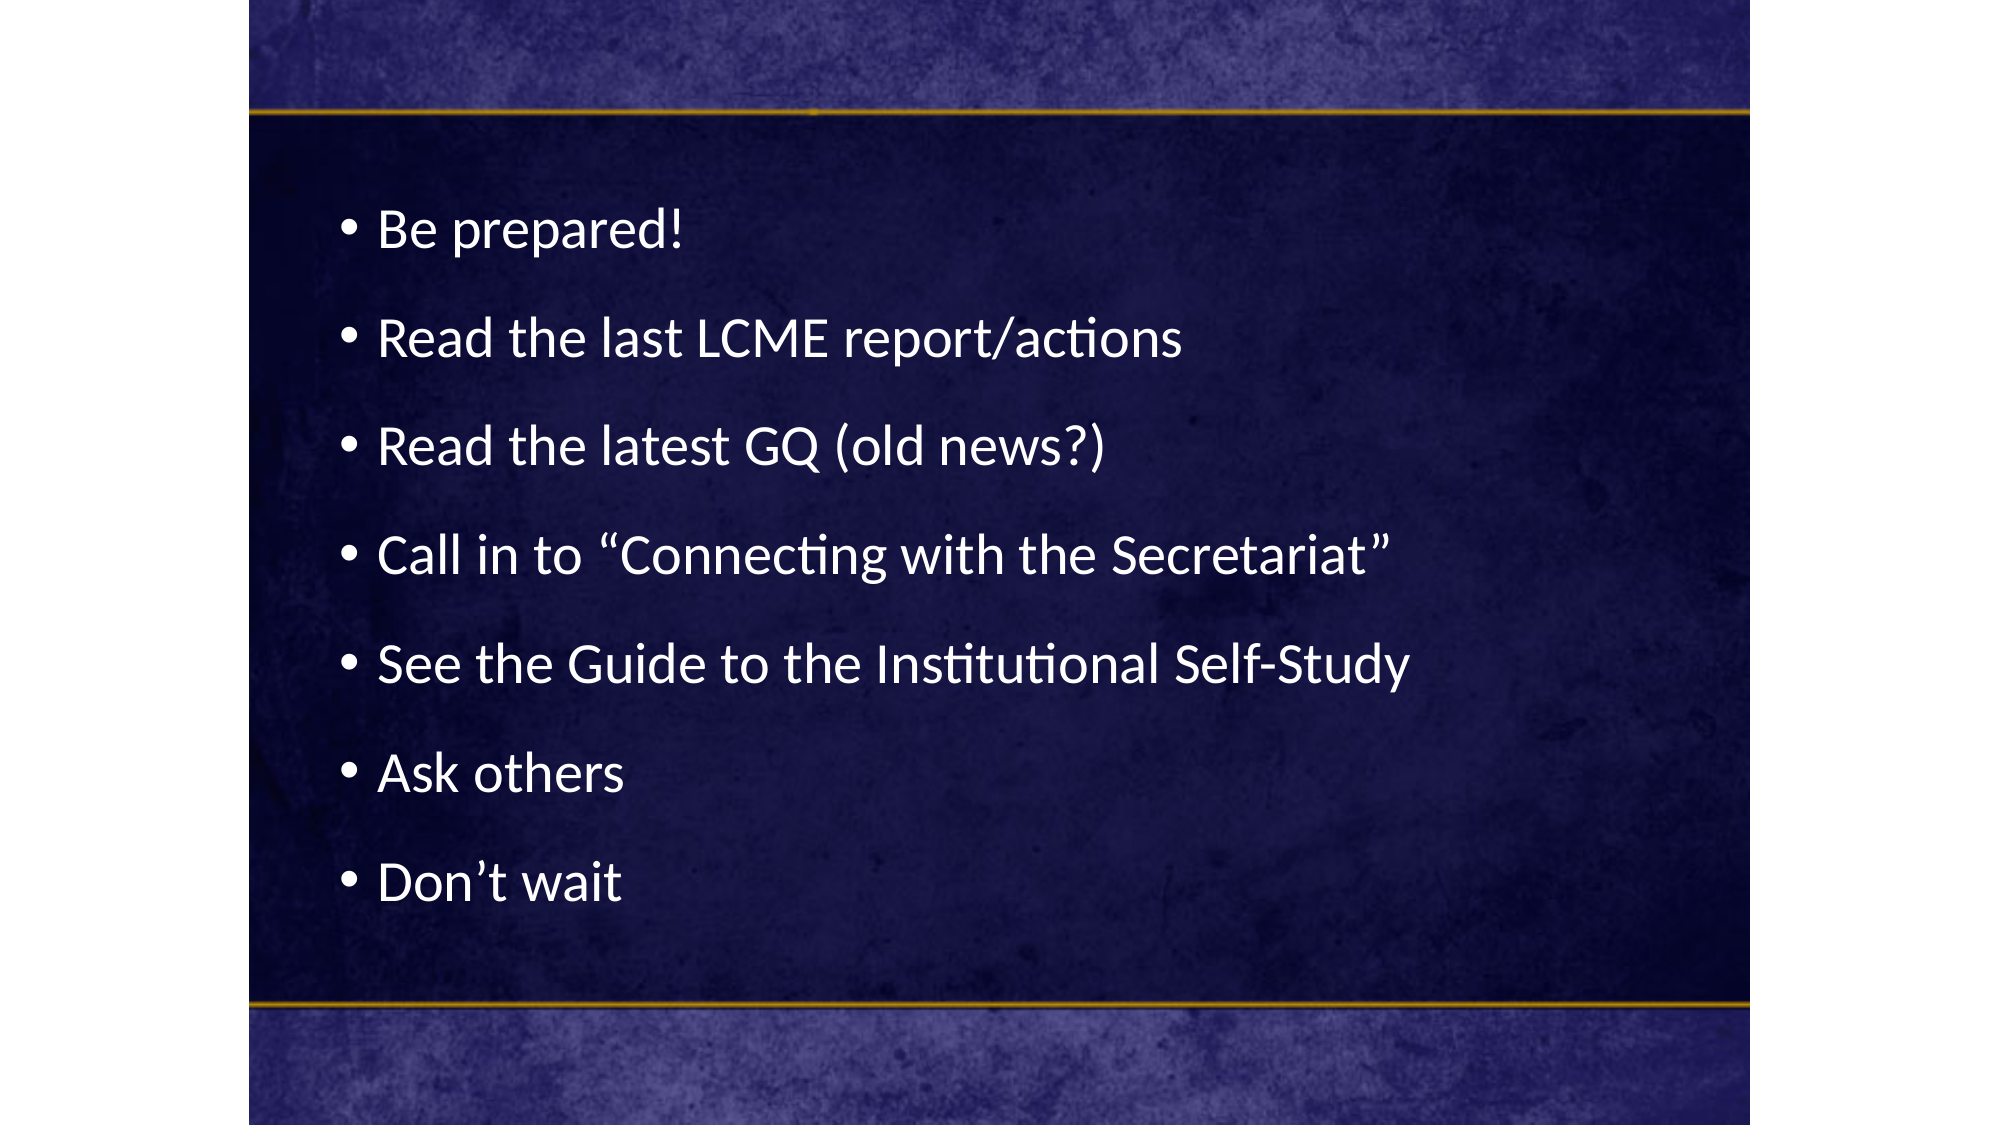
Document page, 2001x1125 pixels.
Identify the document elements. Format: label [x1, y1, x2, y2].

picture [249, 0, 1750, 1125]
